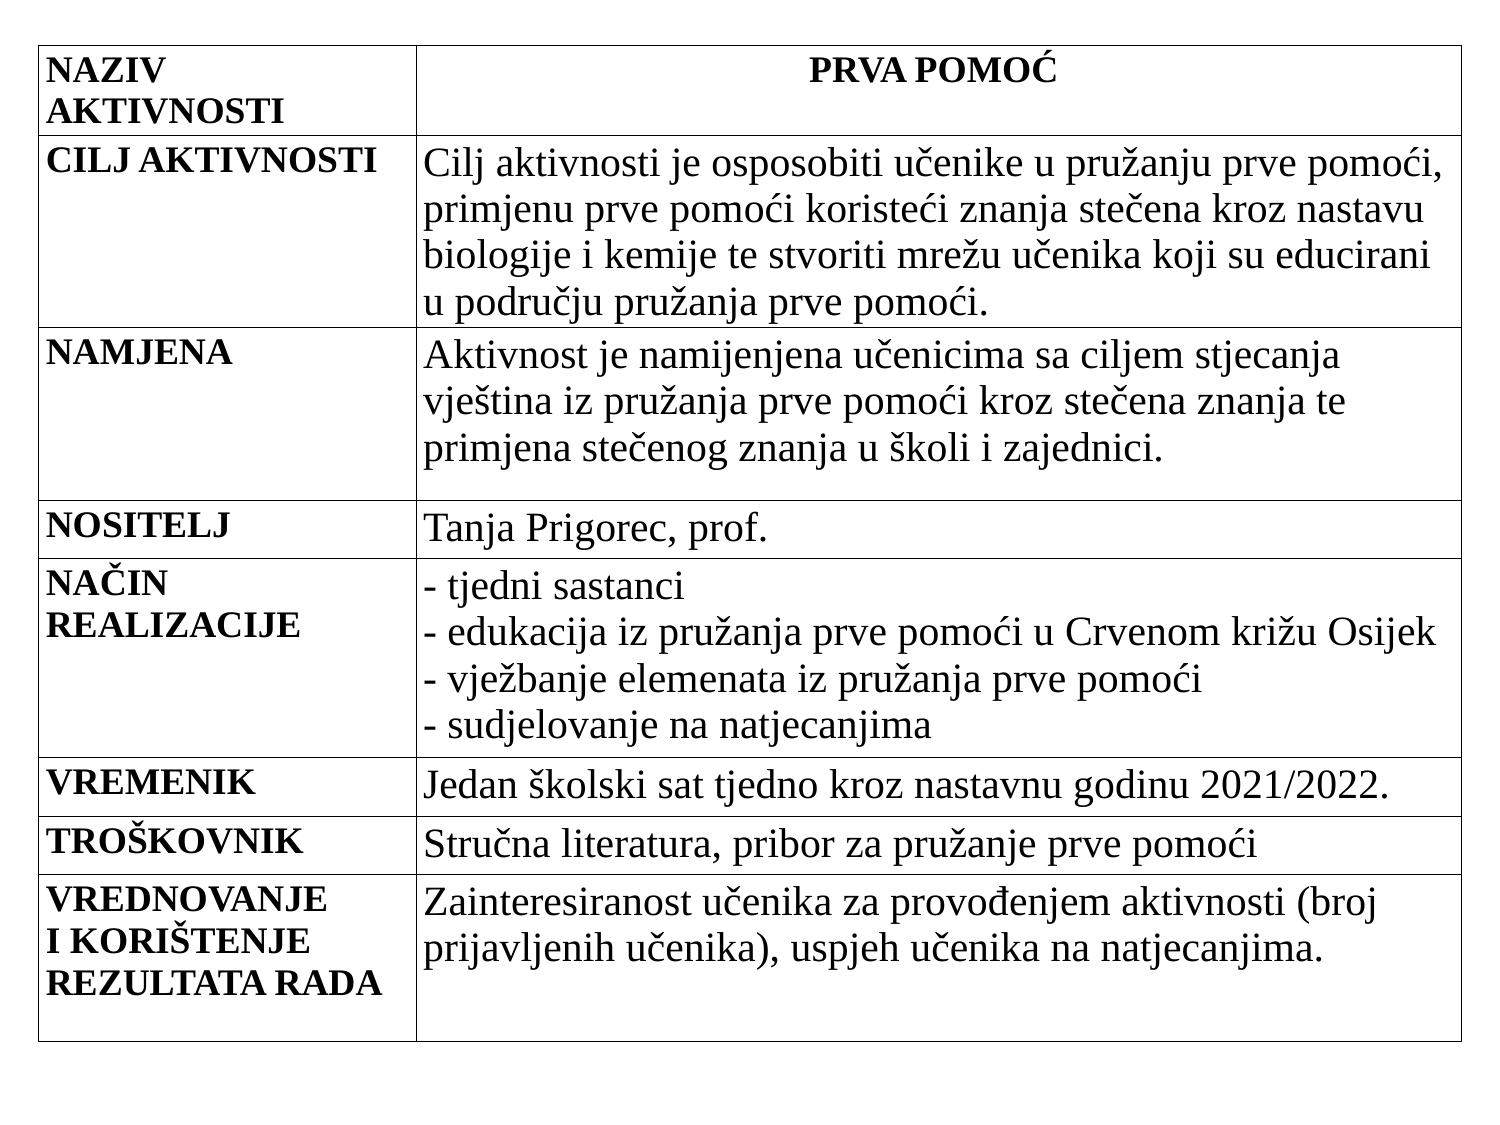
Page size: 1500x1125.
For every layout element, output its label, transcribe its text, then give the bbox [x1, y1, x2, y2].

table_cell CILJ AKTIVNOSTI​ [39, 136, 416, 327]
table_header PRVA POMOĆ [417, 46, 1461, 135]
table_cell Jedan školski sat tjedno kroz nastavnu godinu 2021/2022.​ [417, 758, 1461, 816]
table_cell VREDNOVANJE I KORIŠTENJE REZULTATA RADA​ [39, 875, 416, 1041]
table_cell TROŠKOVNIK​ [39, 817, 416, 874]
table_cell Cilj aktivnosti je osposobiti učenike u pružanju prve pomoći, primjenu prve pomoći koristeći znanja stečena kroz nastavu biologije i kemije te stvoriti mrežu učenika koji su educirani u području pružanja prve pomoći. [417, 136, 1461, 327]
table_cell Stručna literatura, pribor za pružanje prve pomoći [417, 817, 1461, 874]
table_cell NOSITELJ​ [39, 501, 416, 558]
table_header NAZIV AKTIVNOSTI​ [39, 46, 416, 135]
table_cell Zainteresiranost učenika za provođenjem aktivnosti (broj prijavljenih učenika), uspjeh učenika na natjecanjima. [417, 875, 1461, 1041]
table_cell NAČIN REALIZACIJE​ [39, 559, 416, 757]
table_cell - tjedni sastanci - edukacija iz pružanja prve pomoći u Crvenom križu Osijek - vježbanje elemenata iz pružanja prve pomoći - sudjelovanje na natjecanjima [417, 559, 1461, 757]
table_cell Aktivnost je namijenjena učenicima sa ciljem stjecanja vještina iz pružanja prve pomoći kroz stečena znanja te primjena stečenog znanja u školi i zajednici. [417, 328, 1461, 500]
table_cell NAMJENA​ [39, 328, 416, 500]
text_box [1161, 0, 1497, 46]
table_cell VREMENIK​ [39, 758, 416, 816]
table_cell Tanja Prigorec, prof. [417, 501, 1461, 558]
